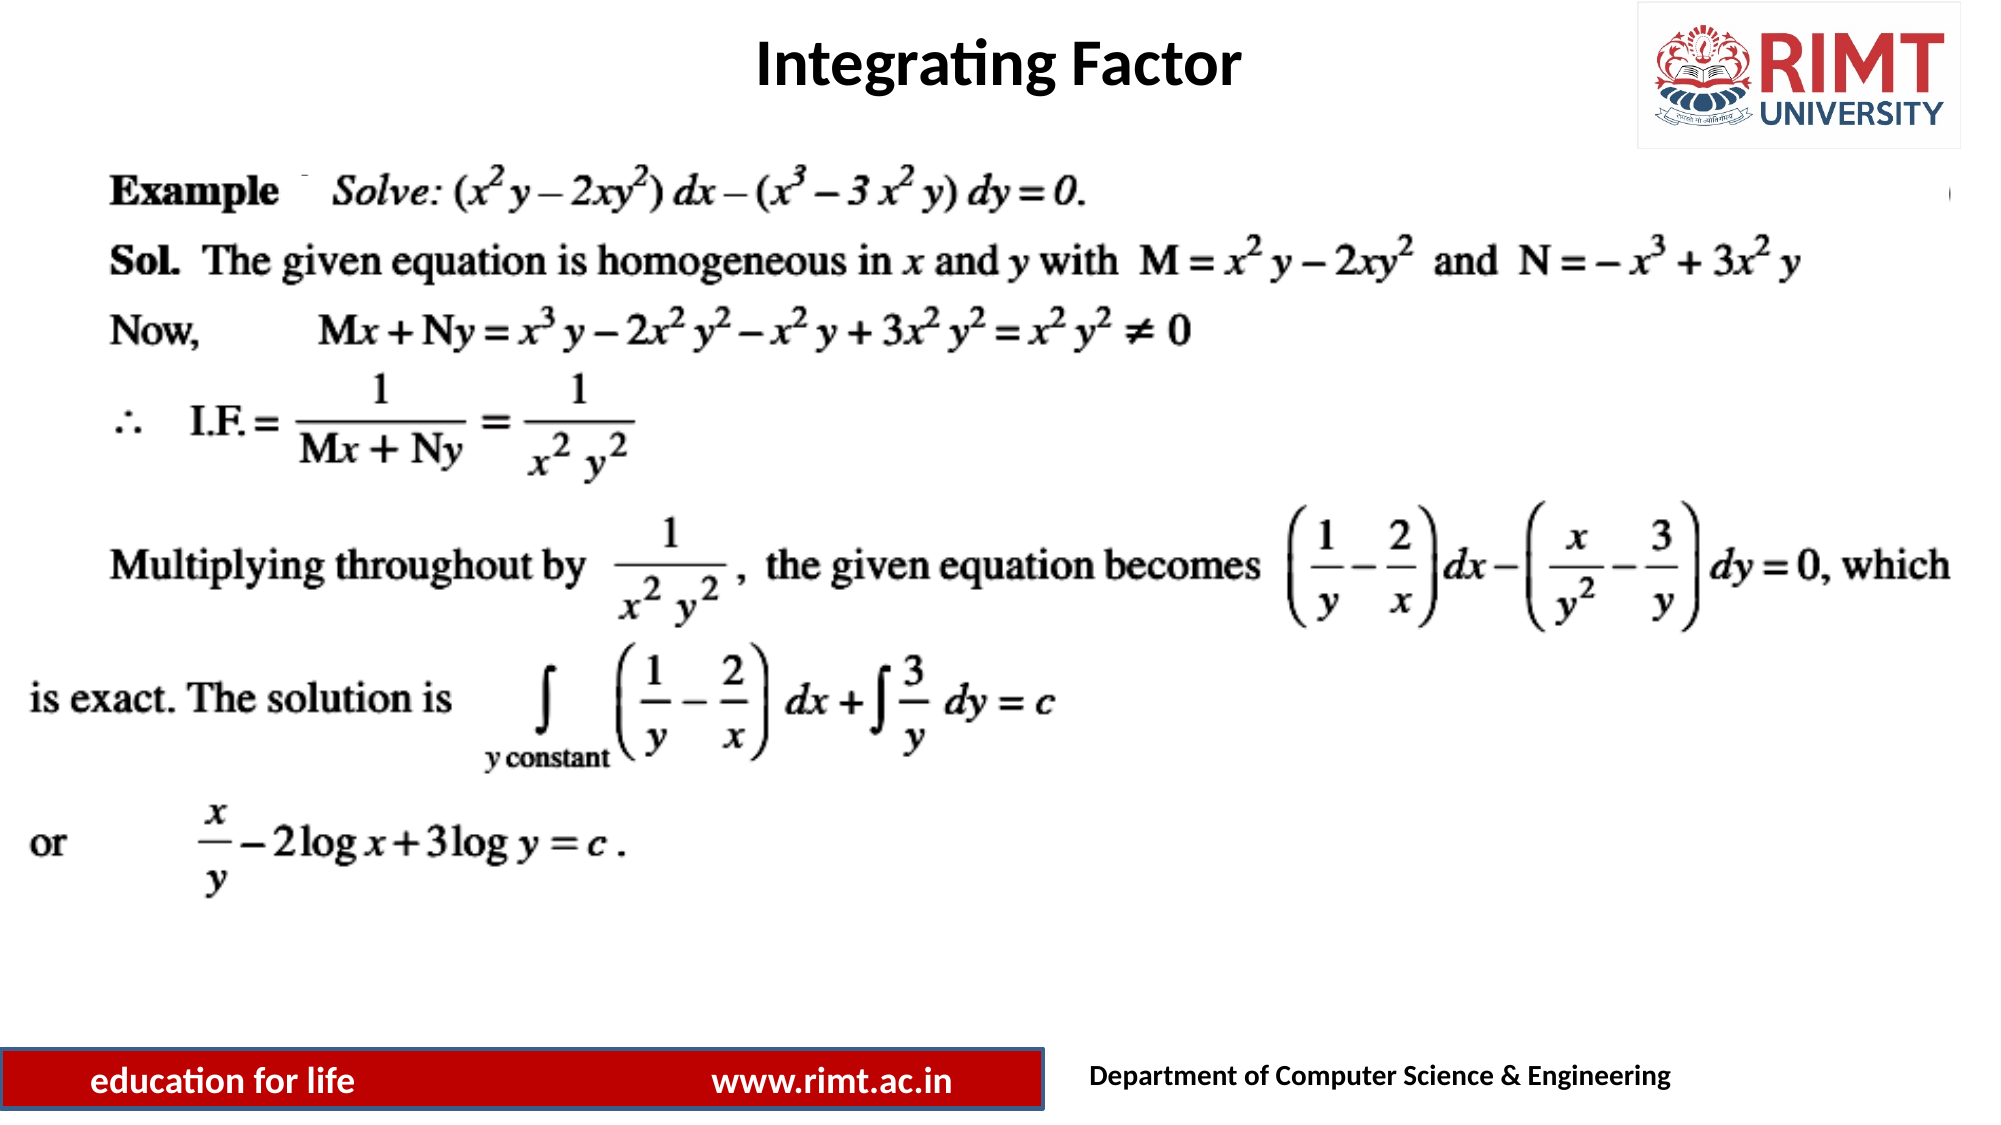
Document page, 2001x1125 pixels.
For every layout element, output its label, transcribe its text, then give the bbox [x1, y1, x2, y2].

text_box Department of Computer Science & Engineering [1042, 1044, 1718, 1104]
picture [1637, 1, 1961, 149]
picture [15, 163, 1972, 927]
text_box education for life www.rimt.ac.in [0, 1047, 1045, 1111]
title Integrating Factor [99, 0, 1636, 153]
